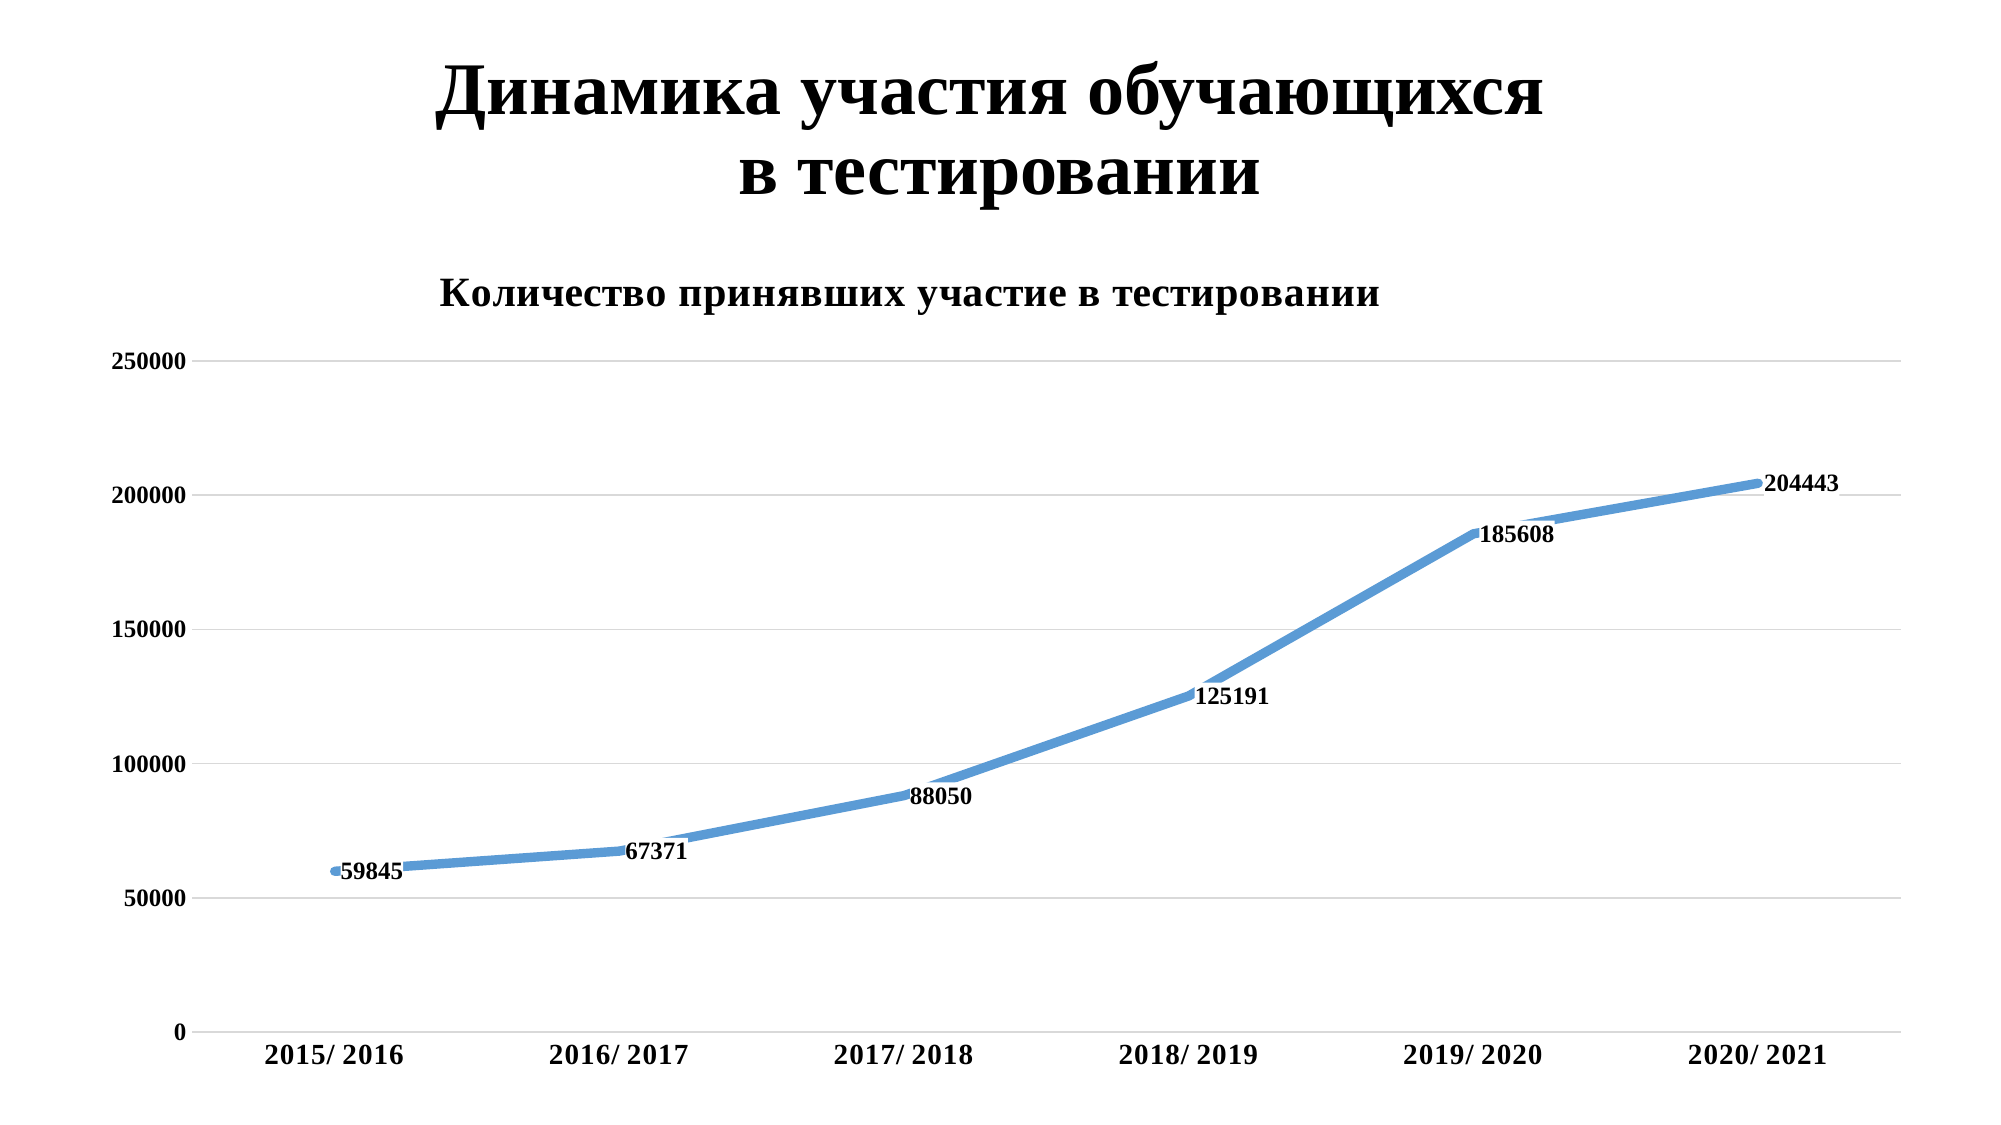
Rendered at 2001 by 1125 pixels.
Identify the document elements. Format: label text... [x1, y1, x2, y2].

chart [74, 233, 1938, 1088]
title Динамика участия обучающихся в тестировании [185, 42, 1815, 219]
